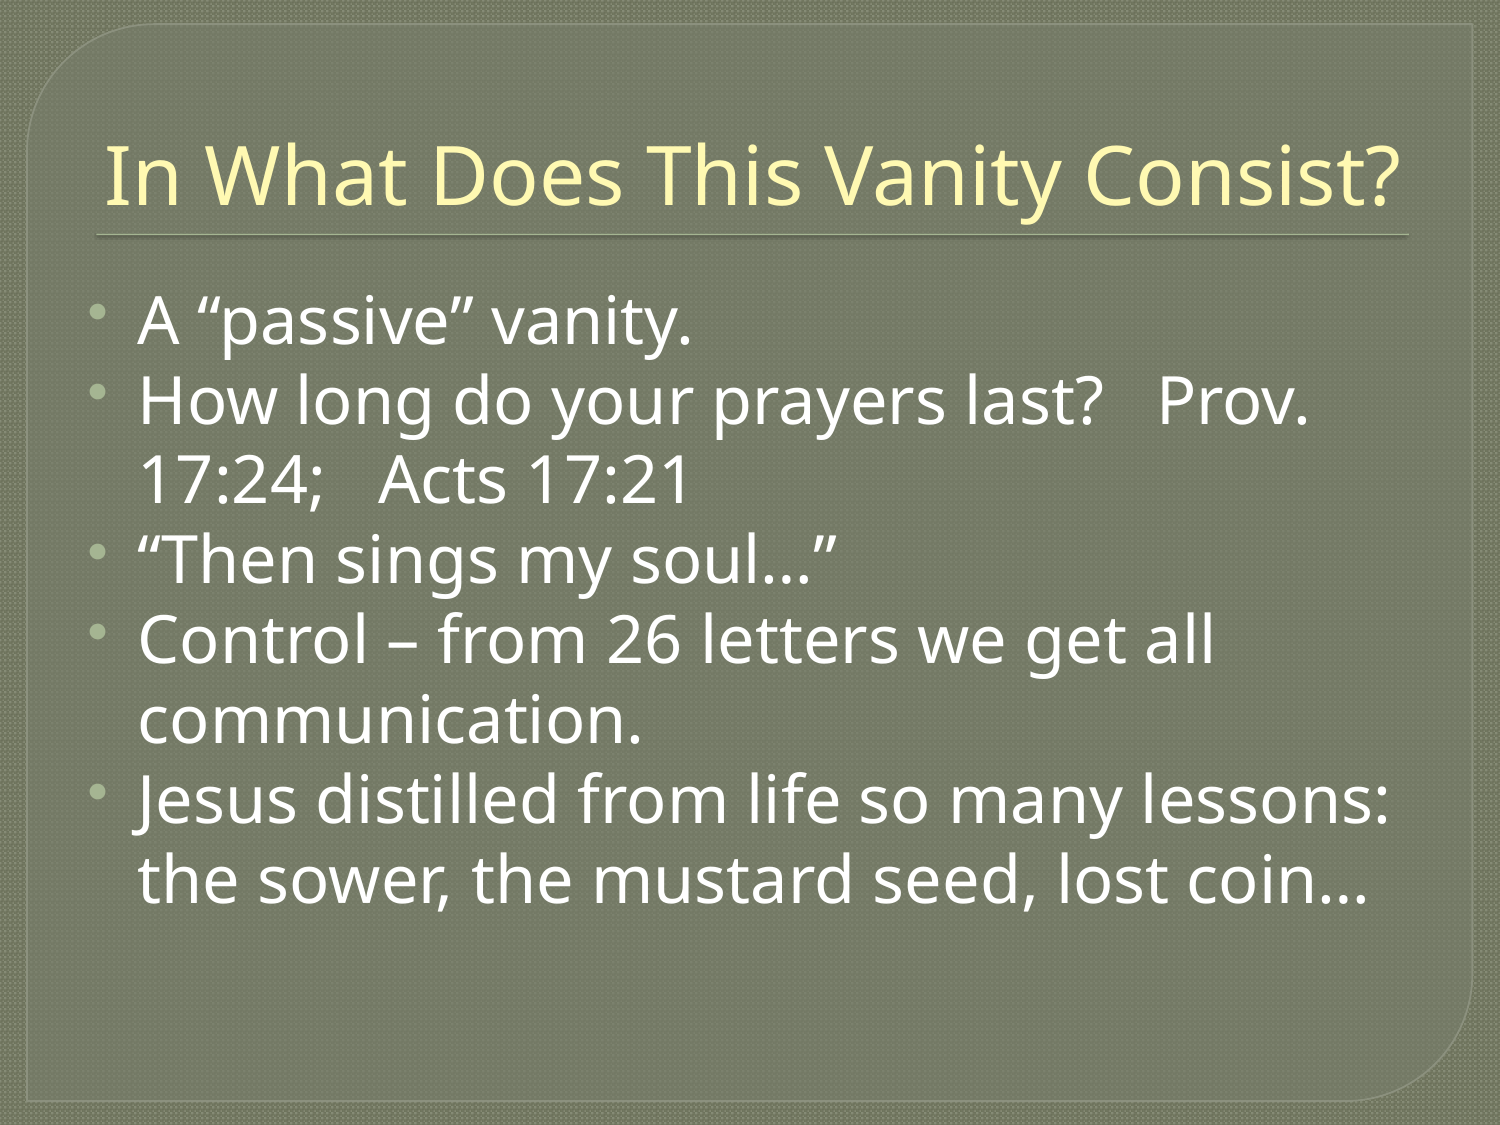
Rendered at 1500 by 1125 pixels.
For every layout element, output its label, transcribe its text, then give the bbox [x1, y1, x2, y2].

list A “passive” vanity. How long do your prayers last? Prov. 17:24; Acts 17:21 “Then sings my soul…” Control – from 26 letters we get all communication. Jesus distilled from life so many lessons: the sower, the mustard seed, lost coin… [75, 270, 1425, 1013]
title In What Does This Vanity Consist? [75, 41, 1425, 230]
